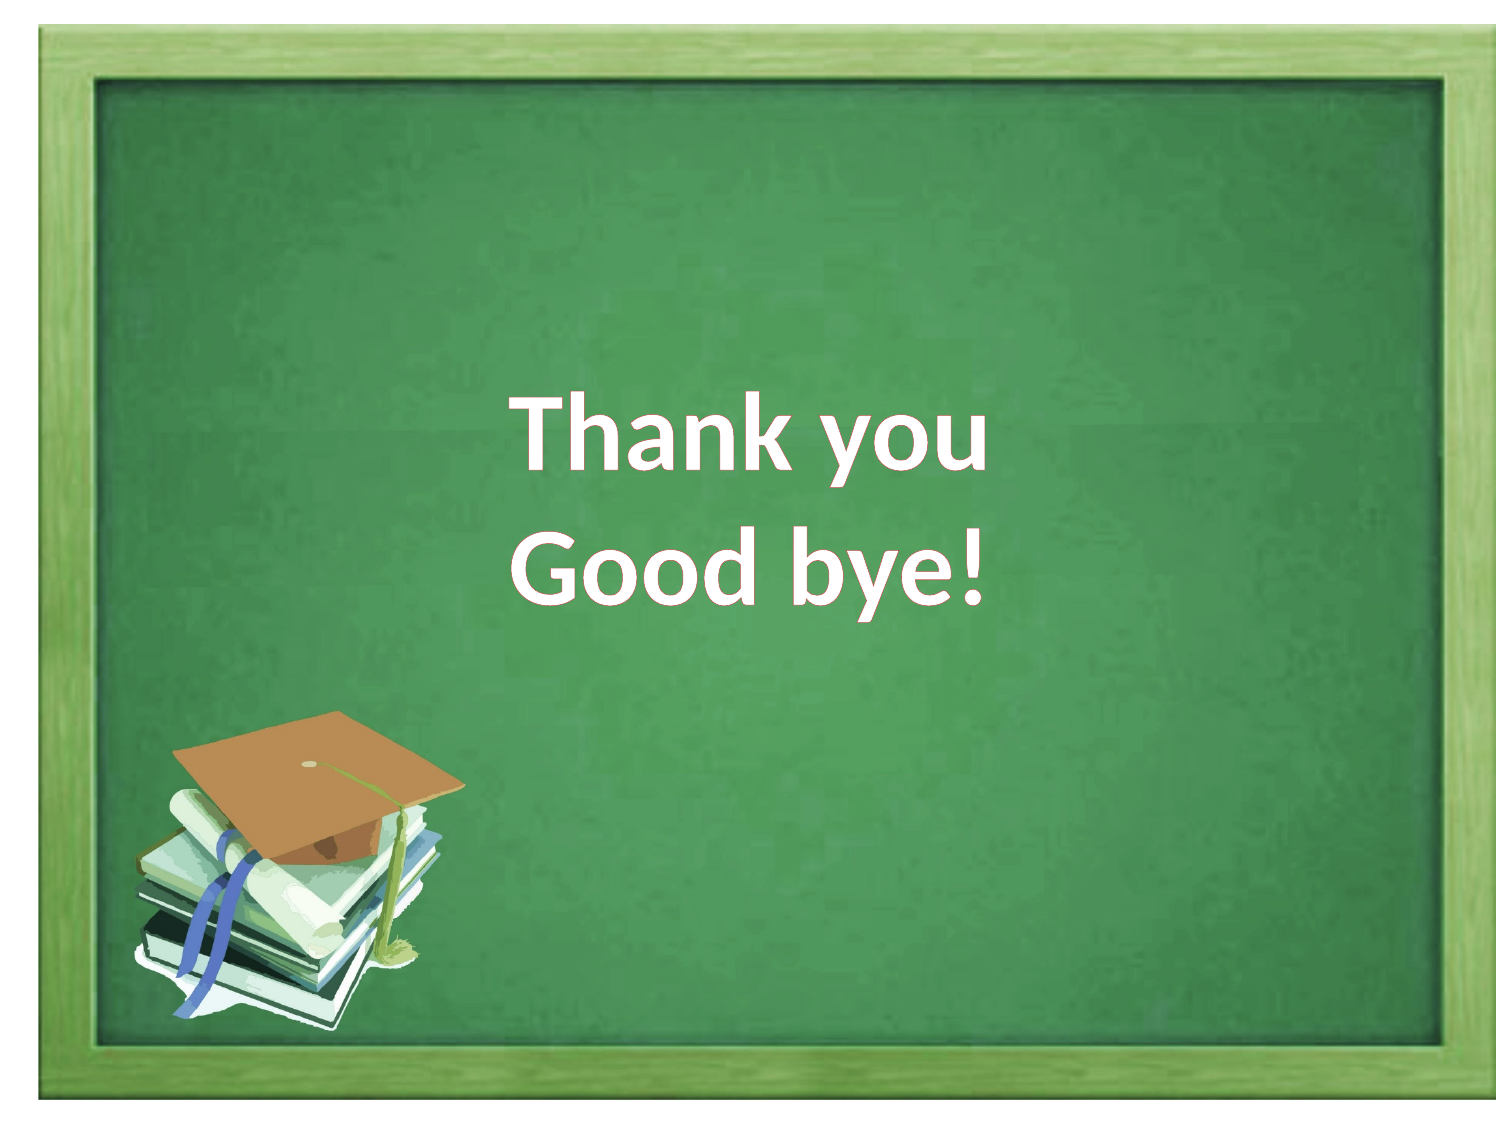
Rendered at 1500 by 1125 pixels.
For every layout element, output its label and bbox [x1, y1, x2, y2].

list [38, 24, 1496, 1101]
